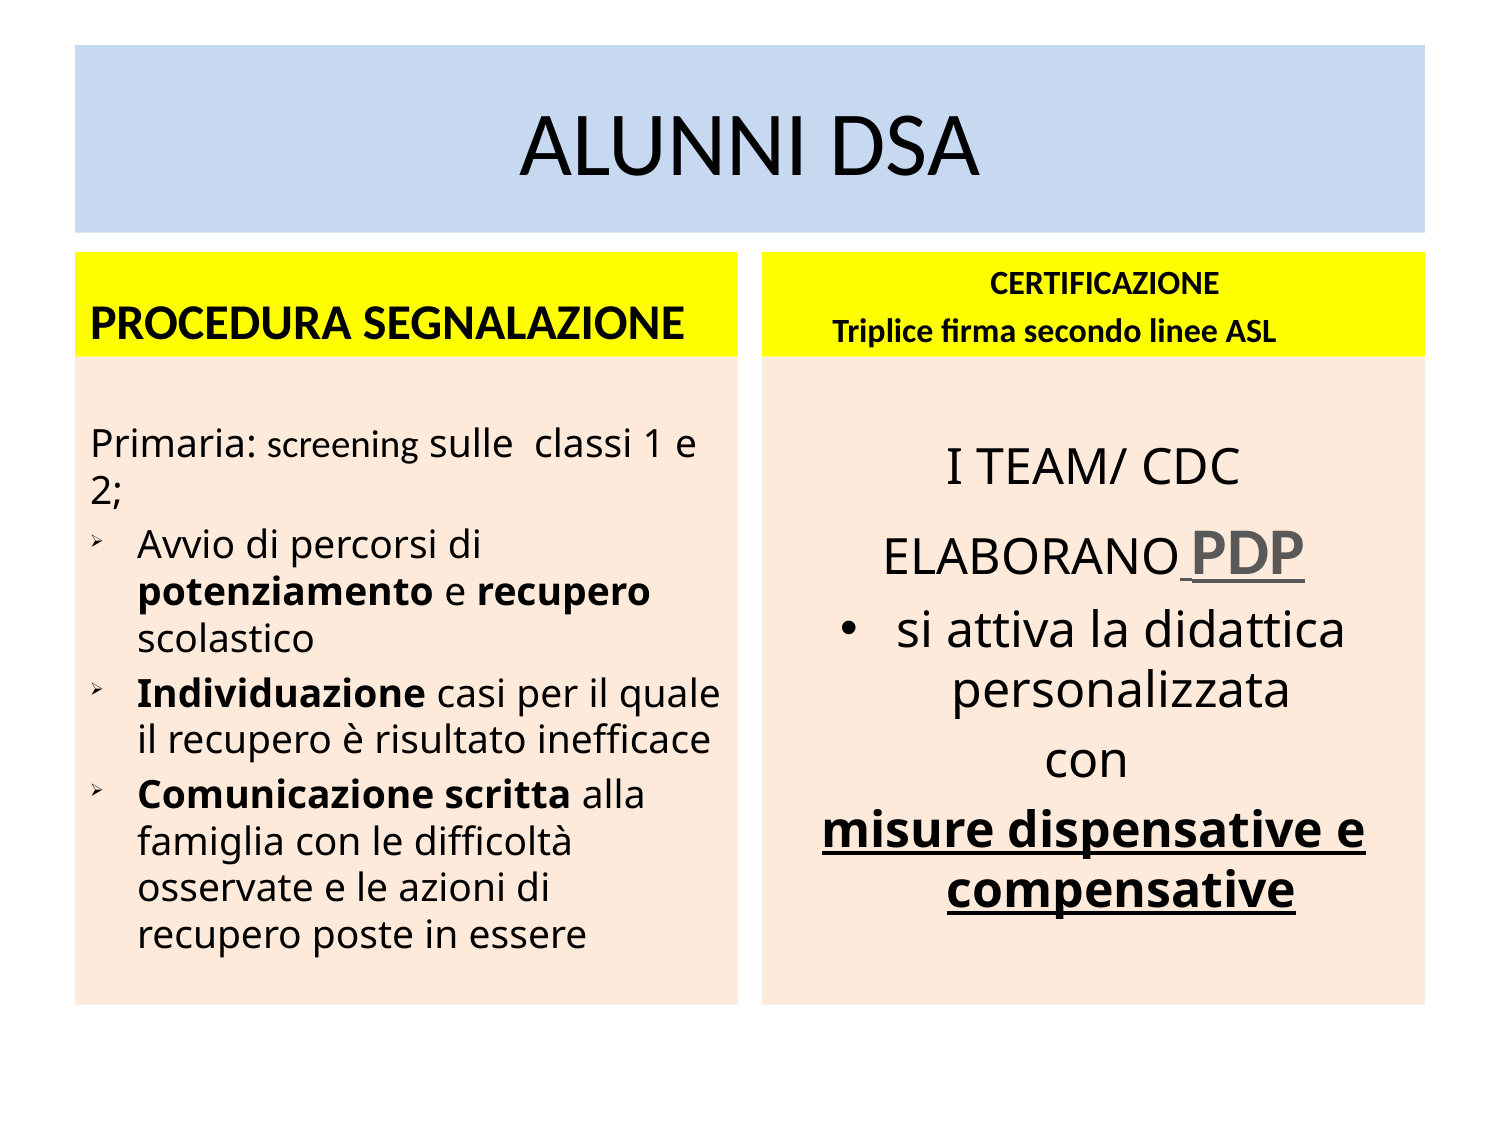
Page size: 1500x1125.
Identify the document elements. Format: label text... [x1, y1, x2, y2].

title ALUNNI DSA [75, 45, 1425, 233]
list I TEAM/ CDC ELABORANO PDP si attiva la didattica personalizzata con misure dispensative e compensative [761, 356, 1425, 1005]
list Primaria: screening sulle classi 1 e 2; Avvio di percorsi di potenziamento e recupero scolastico Individuazione casi per il quale il recupero è risultato inefficace Comunicazione scritta alla famiglia con le difficoltà osservate e le azioni di recupero poste in essere [75, 356, 738, 1005]
list CERTIFICAZIONE Triplice firma secondo linee ASL [761, 251, 1425, 356]
list PROCEDURA SEGNALAZIONE [75, 251, 738, 356]
